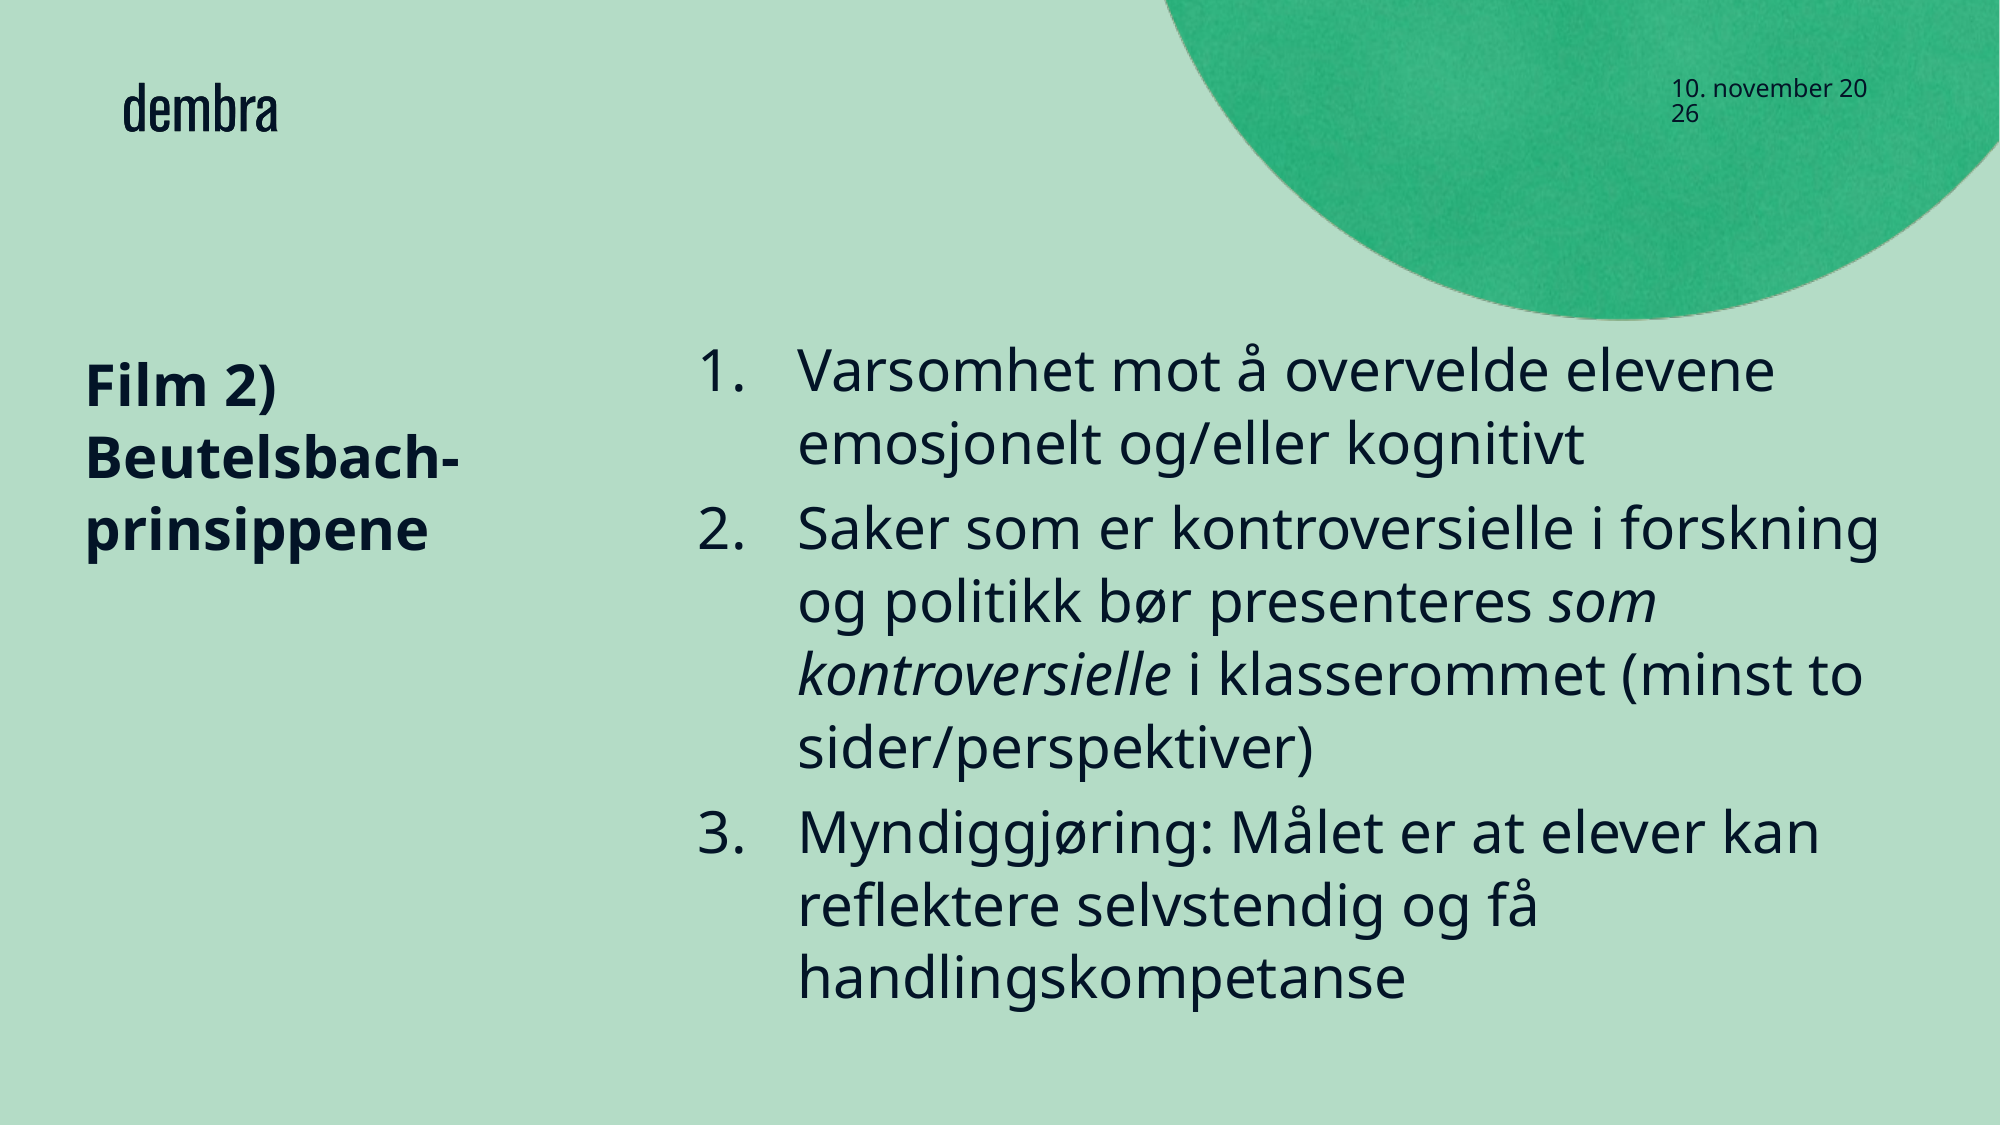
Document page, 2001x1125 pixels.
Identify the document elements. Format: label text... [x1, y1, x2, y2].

title Film 2) Beutelsbach-prinsippene [84, 345, 697, 563]
list Varsomhet mot å overvelde elevene emosjonelt og/eller kognitivt Saker som er kontroversielle i forskning og politikk bør presenteres som kontroversielle i klasserommet (minst to sider/perspektiver) Myndiggjøring: Målet er at elever kan reflektere selvstendig og få handlingskompetanse [697, 324, 1917, 1125]
picture [124, 82, 278, 132]
slide_number 31. oktober 2024 [1671, 69, 1877, 110]
picture [1135, 0, 1999, 321]
